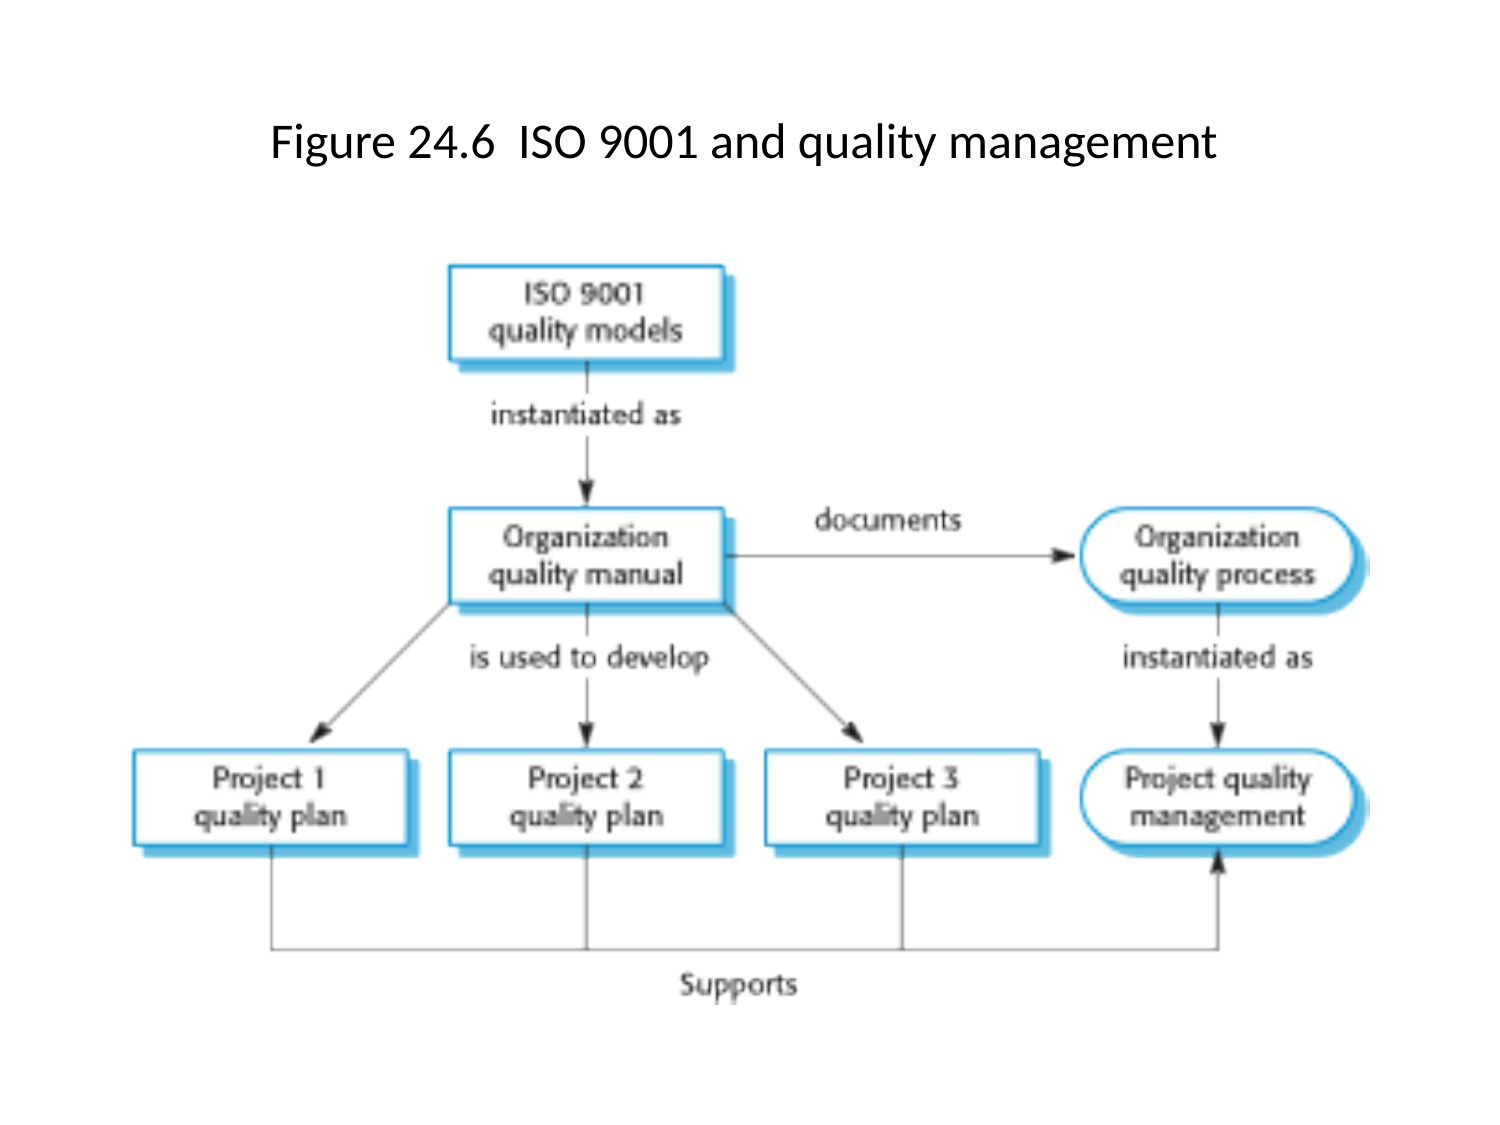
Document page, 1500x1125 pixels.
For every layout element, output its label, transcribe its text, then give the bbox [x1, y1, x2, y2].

title Figure 24.6 ISO 9001 and quality management [75, 45, 1425, 233]
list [74, 262, 1426, 1006]
